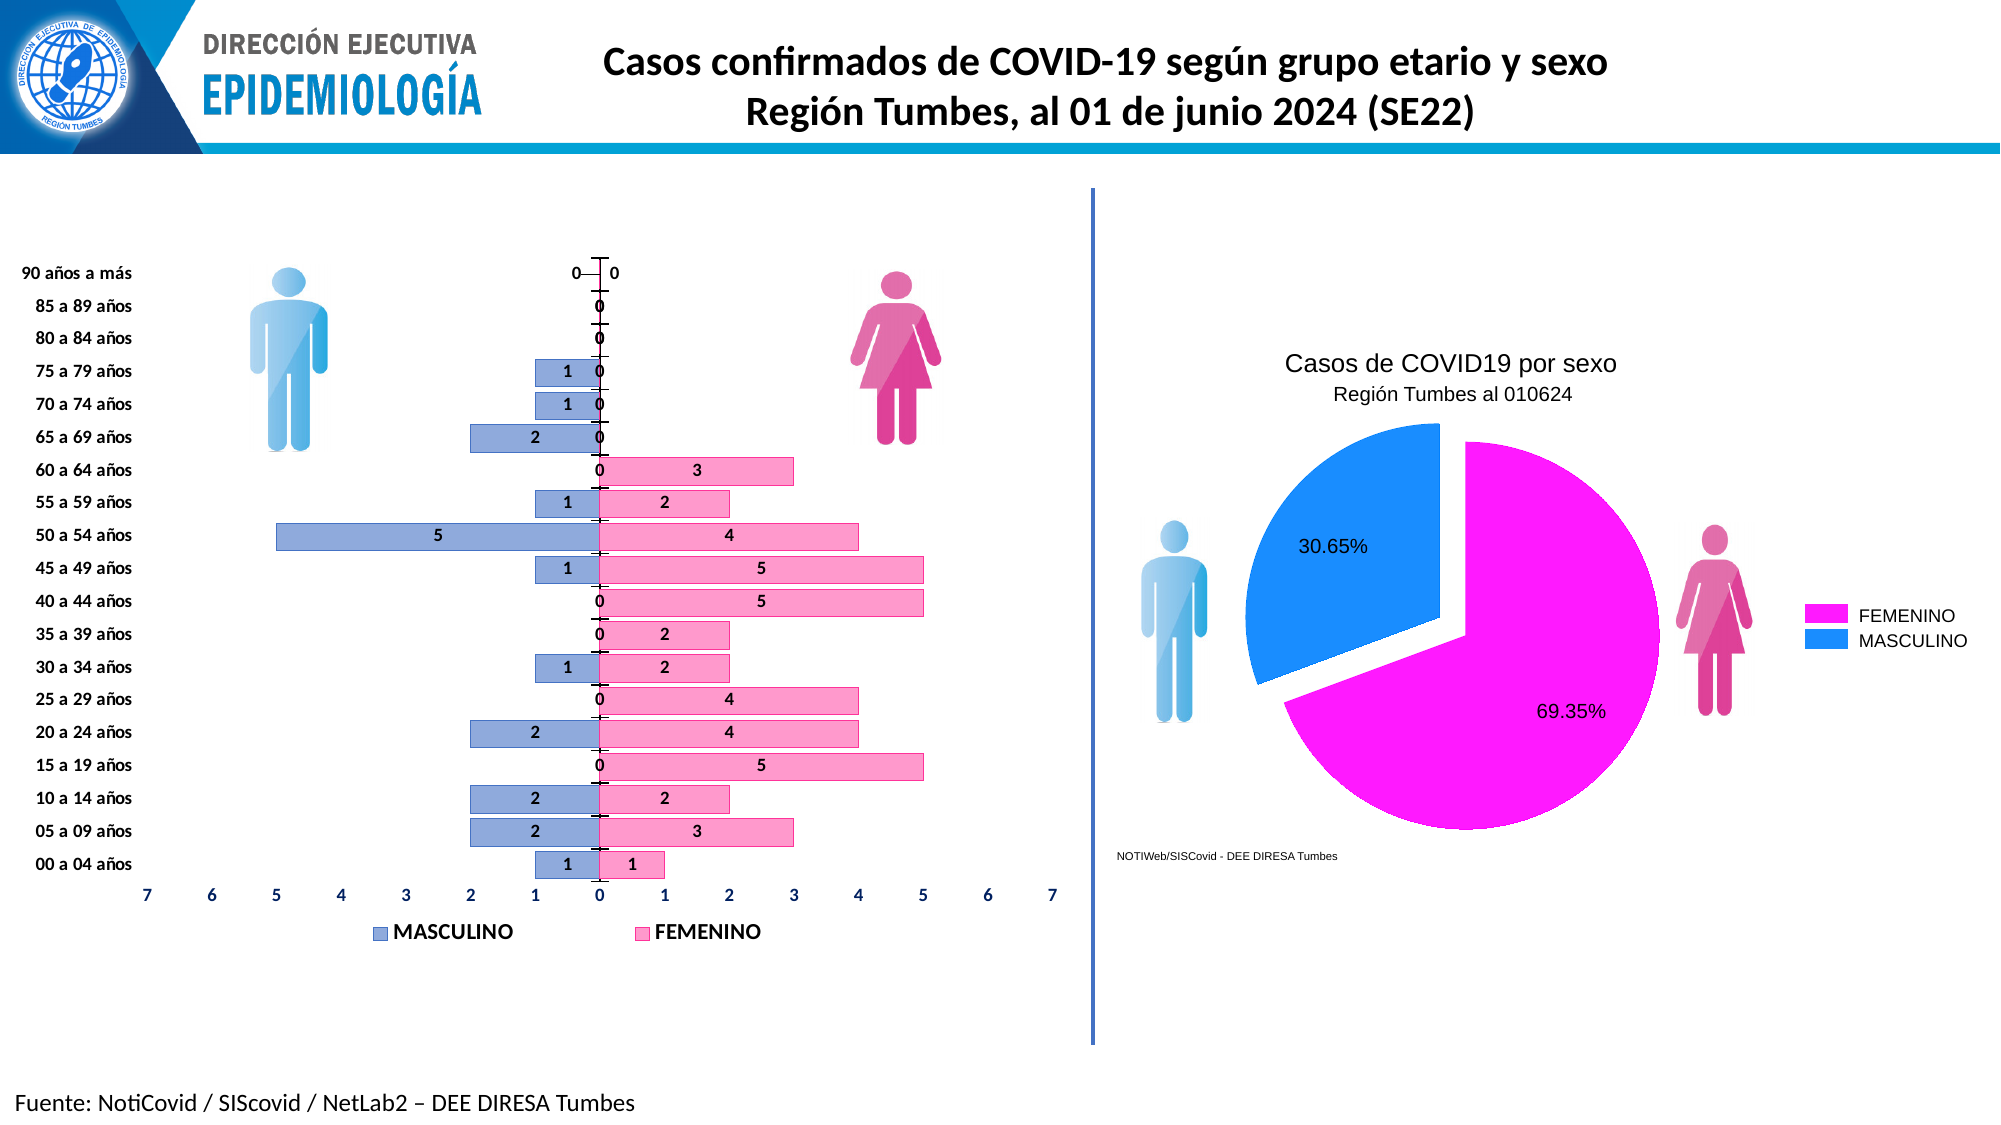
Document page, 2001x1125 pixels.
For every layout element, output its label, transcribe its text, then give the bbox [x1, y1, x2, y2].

text_box Casos confirmados de COVID-19 según grupo etario y sexo Región Tumbes, al 01 de junio 2024 (SE22) [512, 26, 1710, 142]
picture [1106, 339, 1994, 872]
text_box Fuente: NotiCovid / SIScovid / NetLab2 – DEE DIRESA Tumbes [0, 1079, 1156, 1125]
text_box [0, 243, 1079, 968]
picture [0, 0, 512, 154]
text_box [0, 142, 2000, 155]
